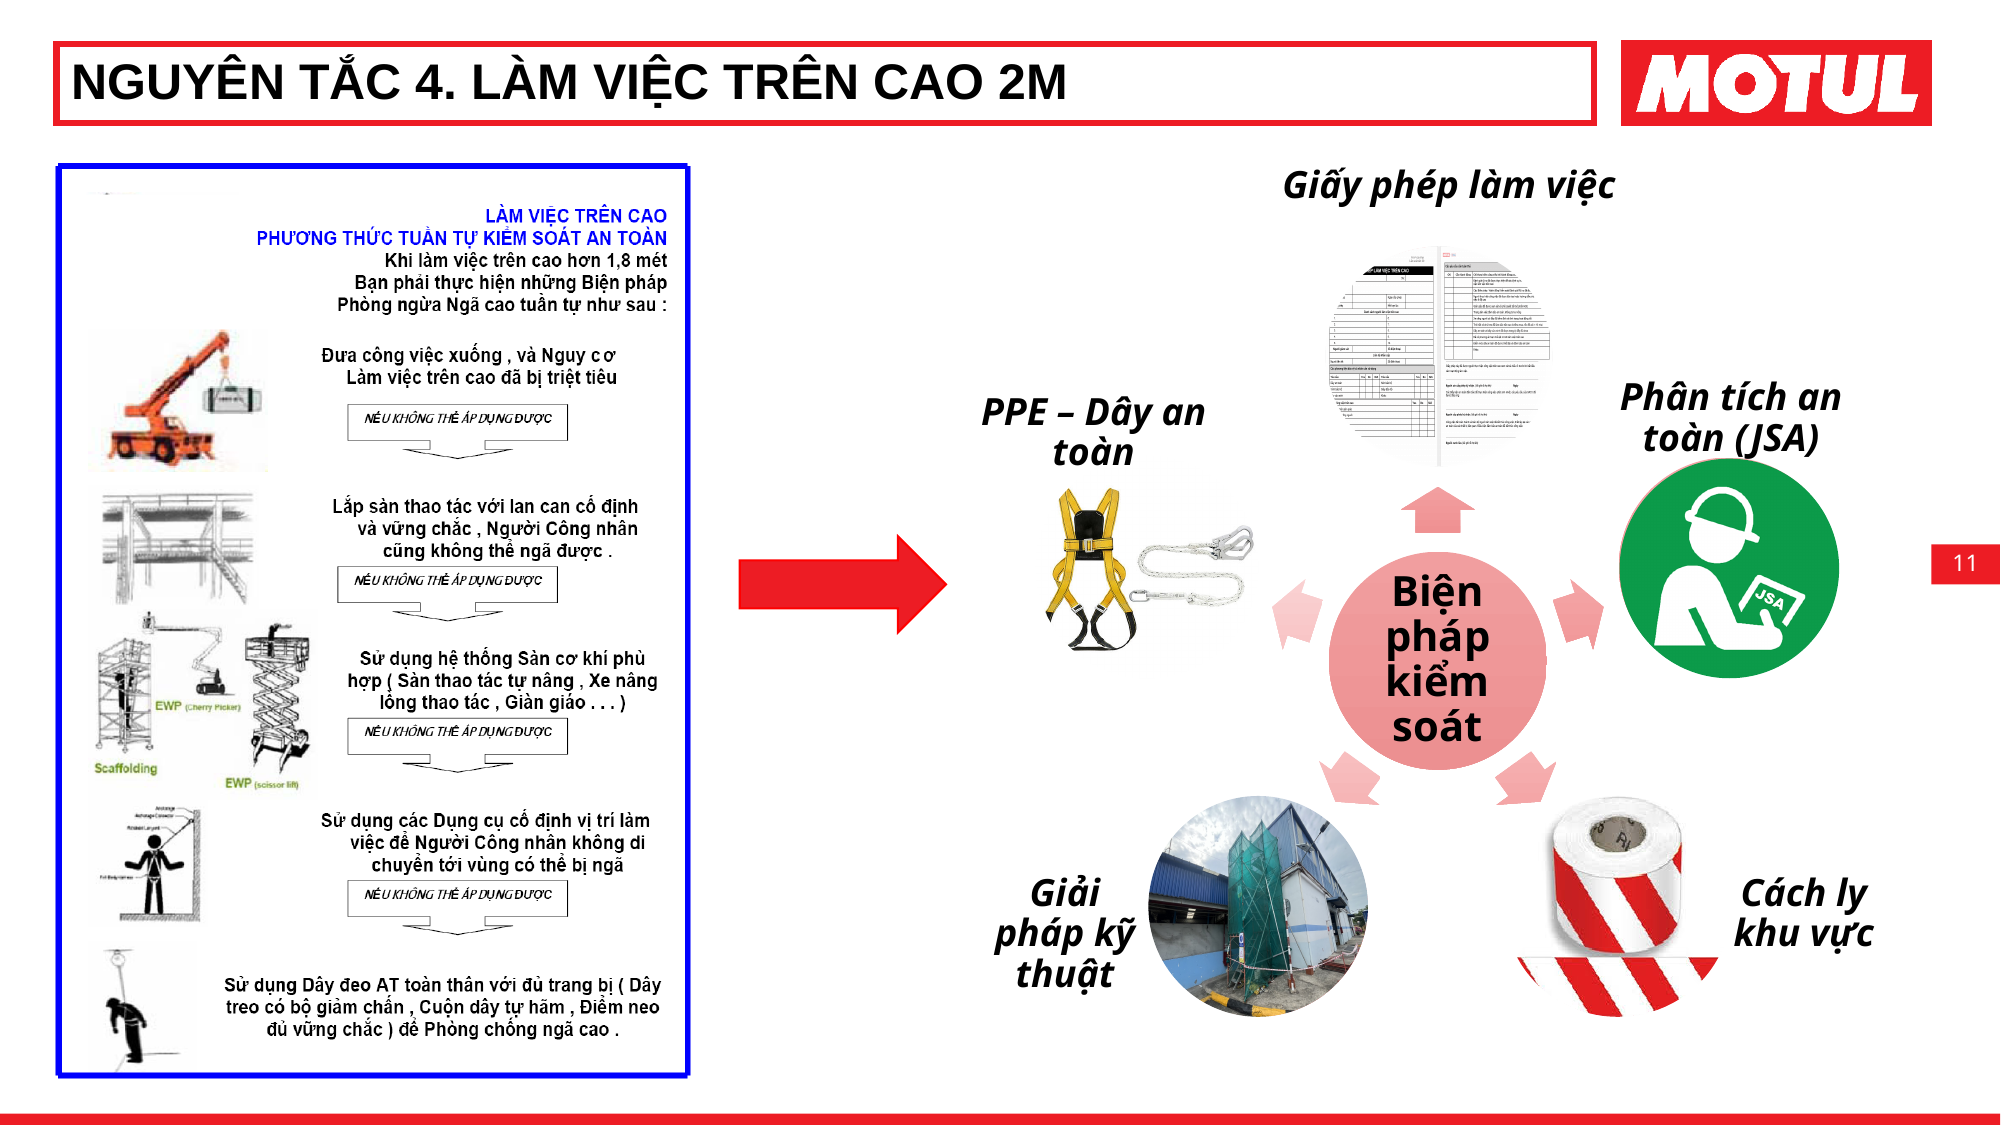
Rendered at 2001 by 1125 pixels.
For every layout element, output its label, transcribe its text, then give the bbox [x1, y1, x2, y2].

title NGUYÊN TẮC 4. LÀM VIỆC TRÊN CAO 2m [53, 41, 1597, 126]
picture [1504, 795, 1732, 1017]
picture [1621, 40, 1932, 126]
picture [1148, 795, 1368, 1017]
text_box [738, 559, 856, 610]
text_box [856, 246, 2000, 1017]
picture [48, 158, 695, 1082]
picture [1619, 458, 1840, 679]
picture [1035, 455, 1259, 679]
text_box Giấy phép làm việc [1237, 158, 1661, 228]
picture [1325, 246, 1553, 467]
